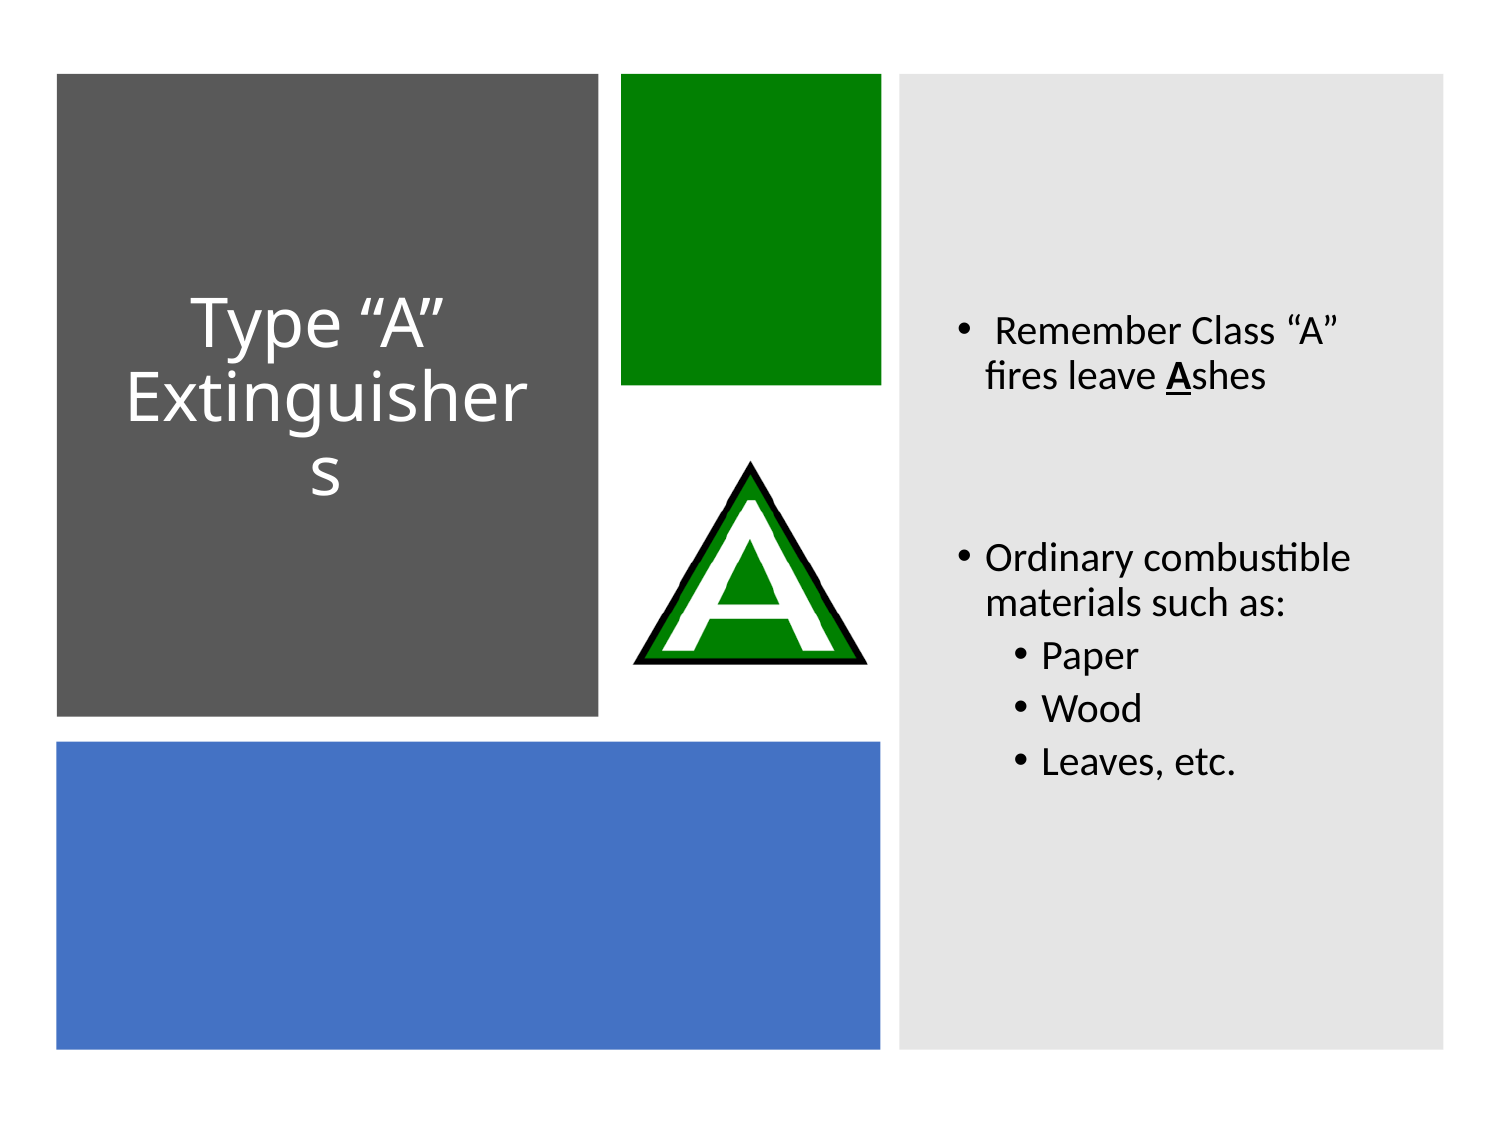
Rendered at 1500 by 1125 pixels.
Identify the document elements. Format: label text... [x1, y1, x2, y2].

text_box [55, 741, 881, 1051]
picture [632, 460, 868, 665]
text_box [898, 73, 1444, 1051]
text_box [56, 73, 599, 718]
list Remember Class “A” fires leave Ashes Ordinary combustible materials such as: Paper Wood Leaves, etc. [942, 130, 1405, 996]
text_box [620, 73, 882, 386]
title Type “A” Extinguishers [95, 125, 558, 673]
